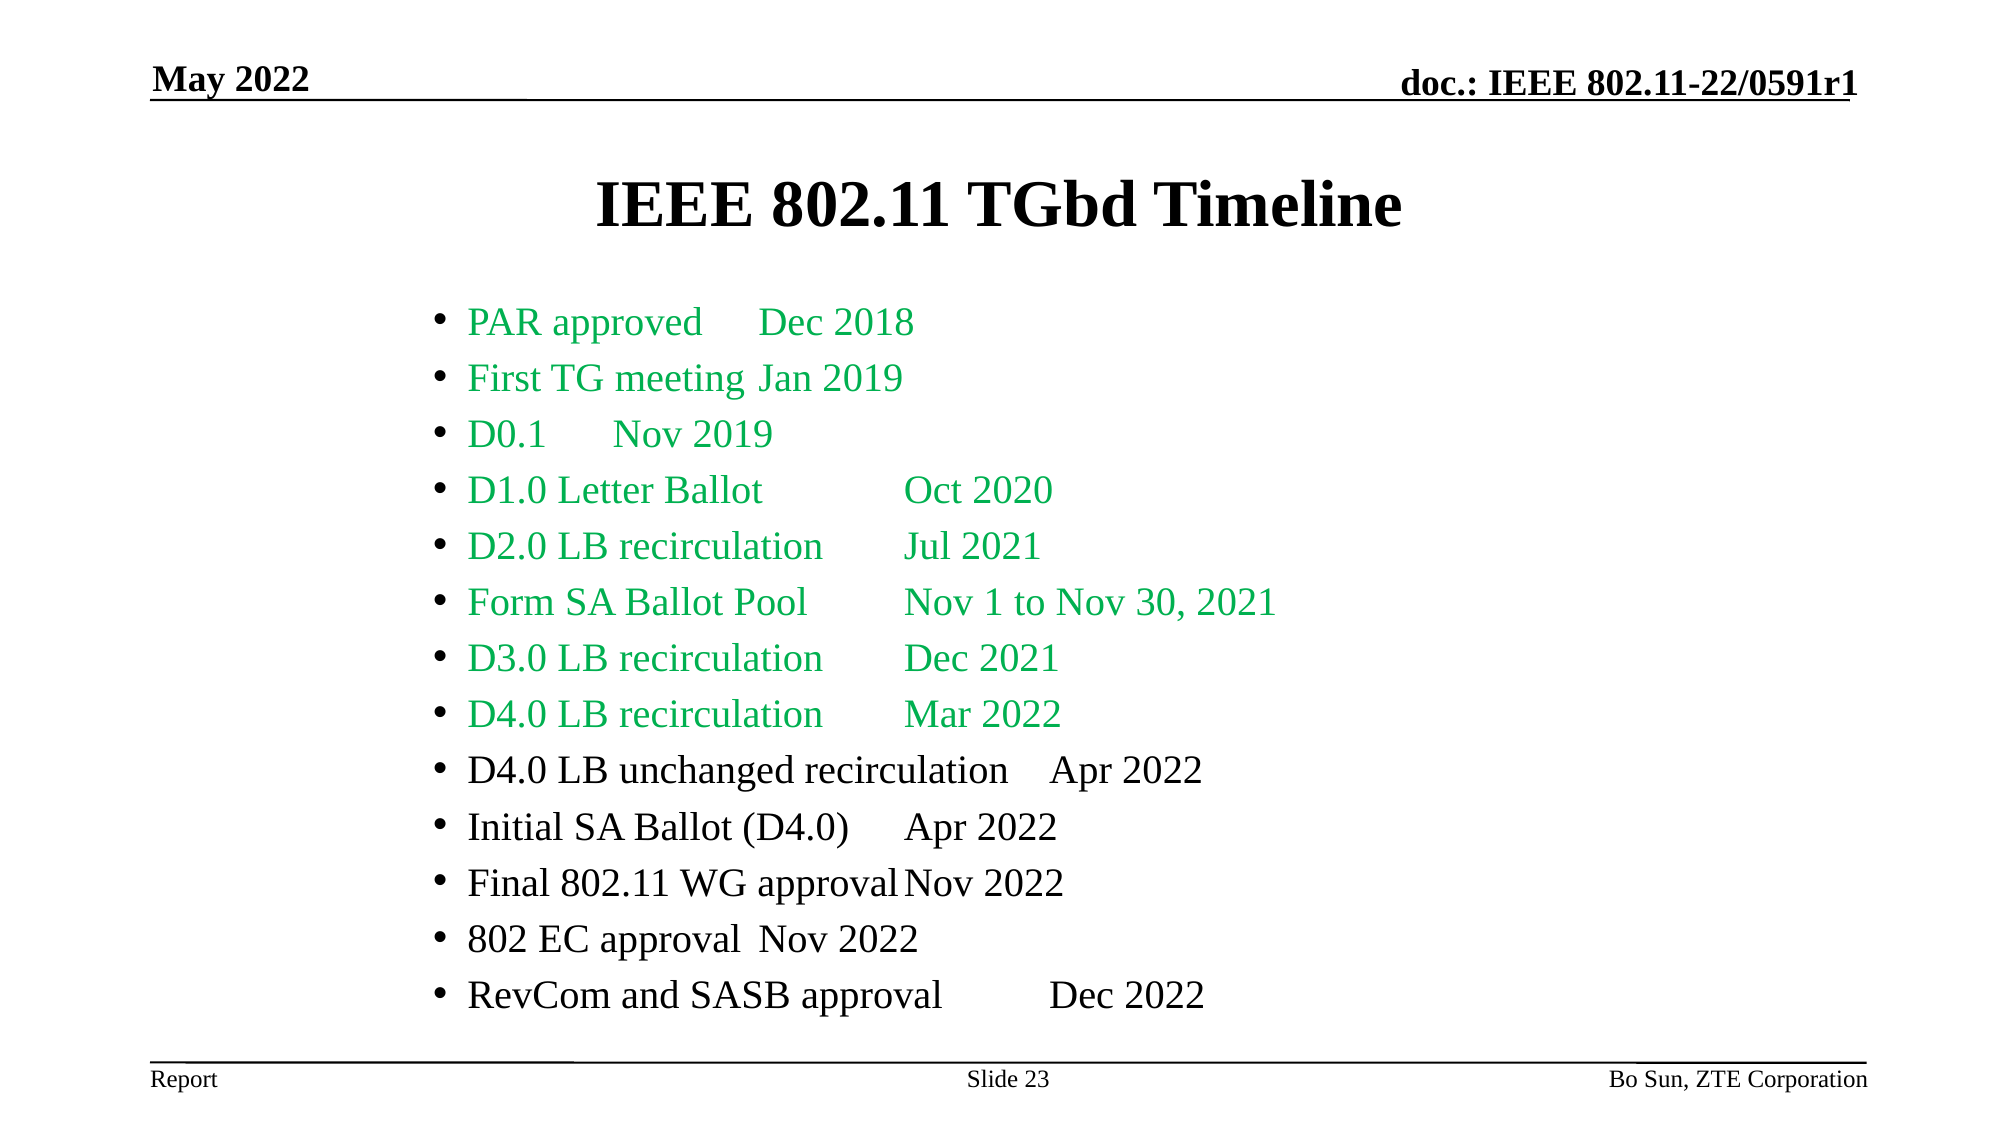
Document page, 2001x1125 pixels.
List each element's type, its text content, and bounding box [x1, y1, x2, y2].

text_box PAR approved Dec 2018 First TG meeting Jan 2019 D0.1 Nov 2019 D1.0 Letter Ballot Oct 2020 D2.0 LB recirculation Jul 2021 Form SA Ballot Pool Nov 1 to Nov 30, 2021 D3.0 LB recirculation Dec 2021 D4.0 LB recirculation Mar 2022 D4.0 LB unchanged recirculation Apr 2022 Initial SA Ballot (D4.0) Apr 2022 Final 802.11 WG approval Nov 2022 802 EC approval Nov 2022 RevCom and SASB approval Dec 2022 [363, 287, 1700, 1038]
slide_number Slide 23 [950, 1061, 1067, 1123]
title IEEE 802.11 TGbd Timeline [149, 112, 1850, 288]
footer Bo Sun, ZTE Corporation [1171, 1061, 1869, 1093]
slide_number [152, 54, 563, 100]
